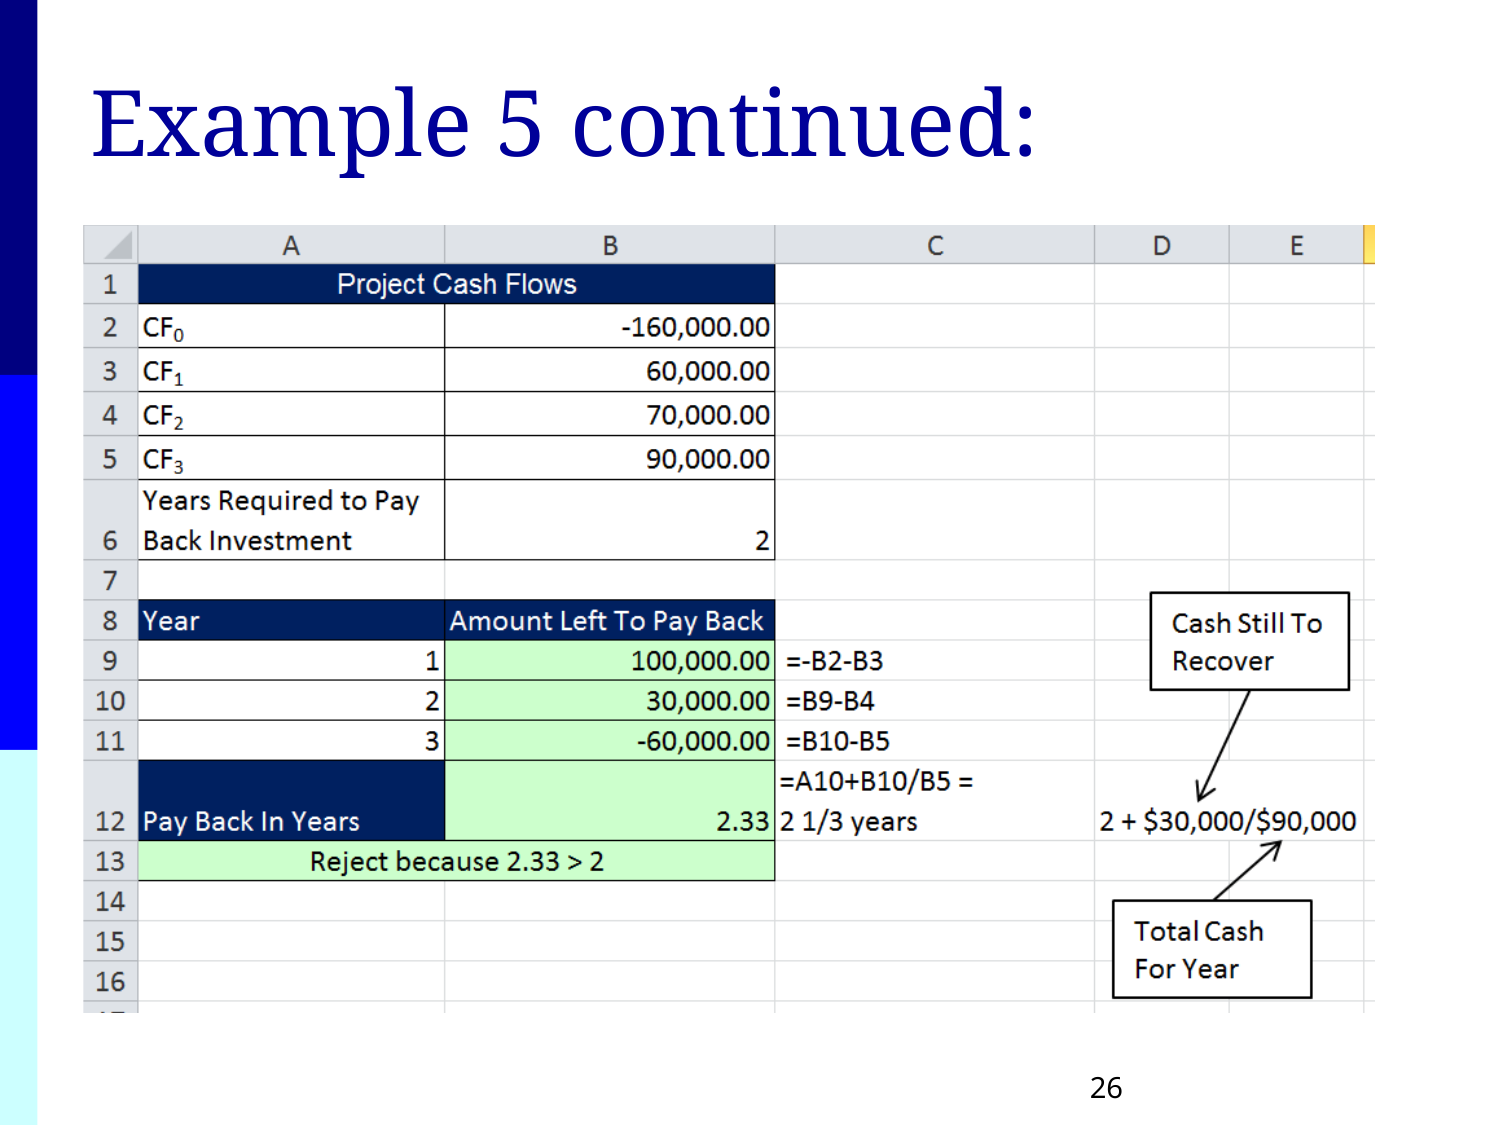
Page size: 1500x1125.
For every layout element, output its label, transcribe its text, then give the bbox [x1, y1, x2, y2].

slide_number 26 [1074, 1062, 1425, 1100]
picture [83, 224, 1376, 1013]
title Example 5 continued: [75, 50, 1425, 183]
